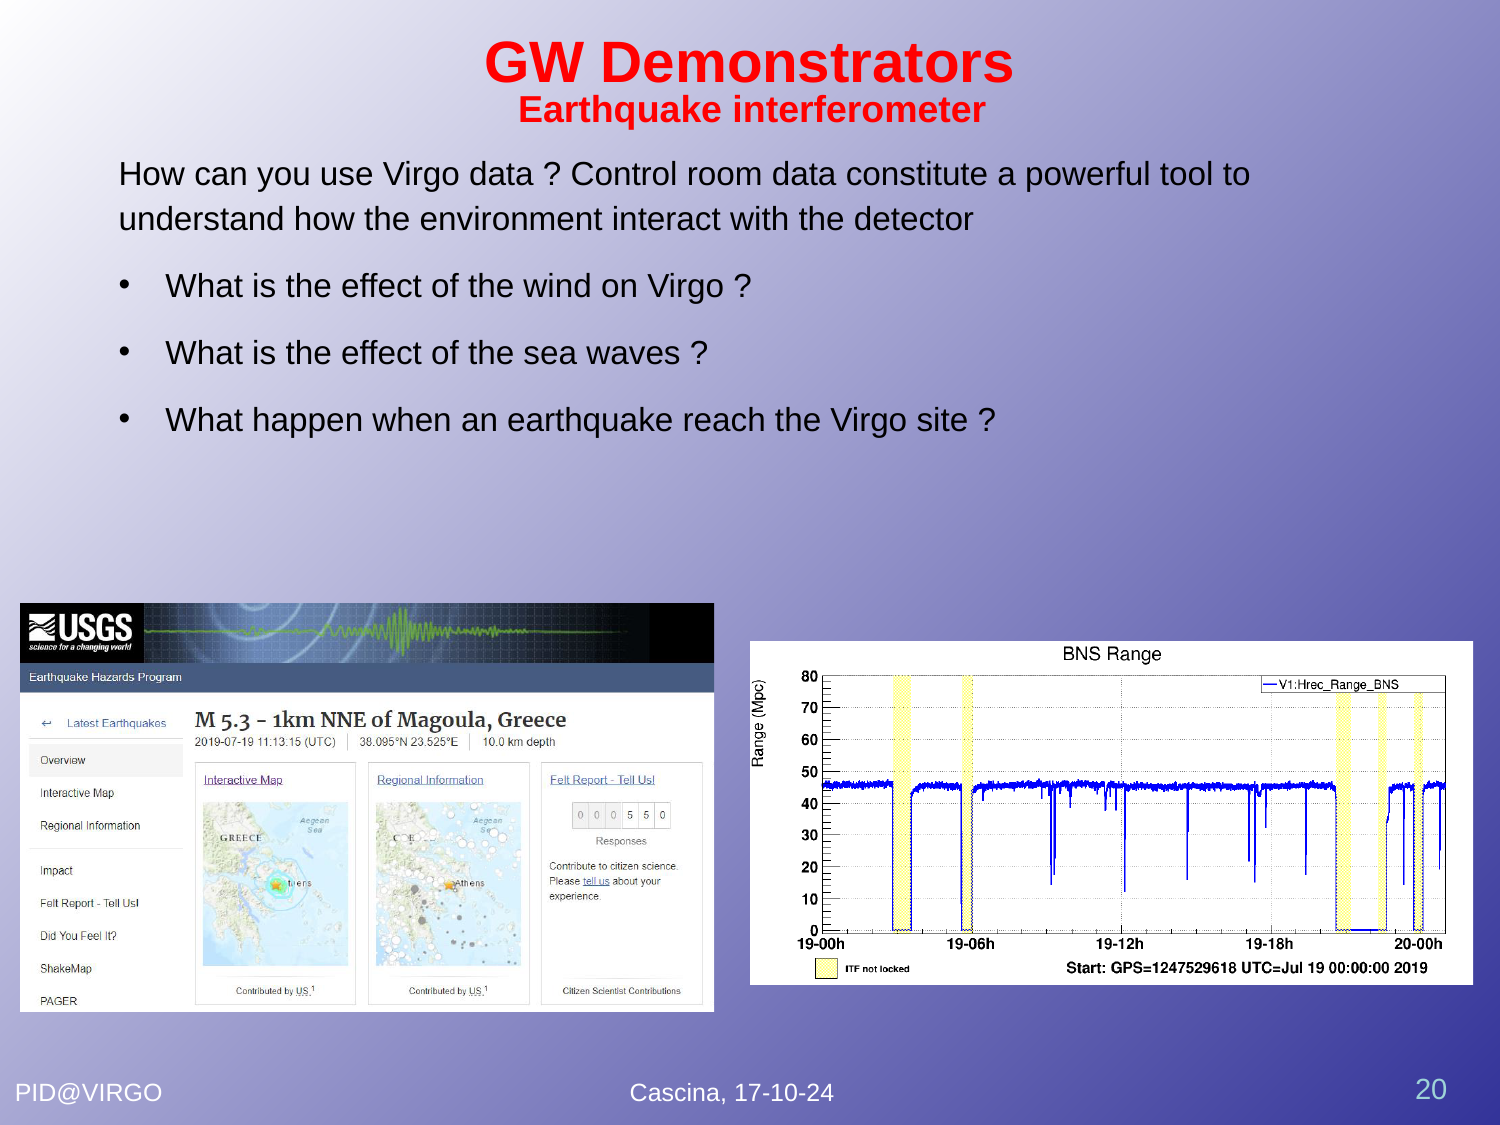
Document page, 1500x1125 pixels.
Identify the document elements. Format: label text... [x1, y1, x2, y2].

slide_number 20 [1112, 1062, 1463, 1125]
text_box Earthquake interferometer [252, 108, 1253, 138]
picture [19, 603, 715, 1012]
text_box GW Demonstrators [74, 11, 1425, 108]
picture [749, 641, 1474, 985]
text_box How can you use Virgo data ? Control room data constitute a powerful tool to understand how the environment interact with the detector What is the effect of the wind on Virgo ? What is the effect of the sea waves ? What happen when an earthquake reach the Virgo site ? [103, 138, 1407, 445]
